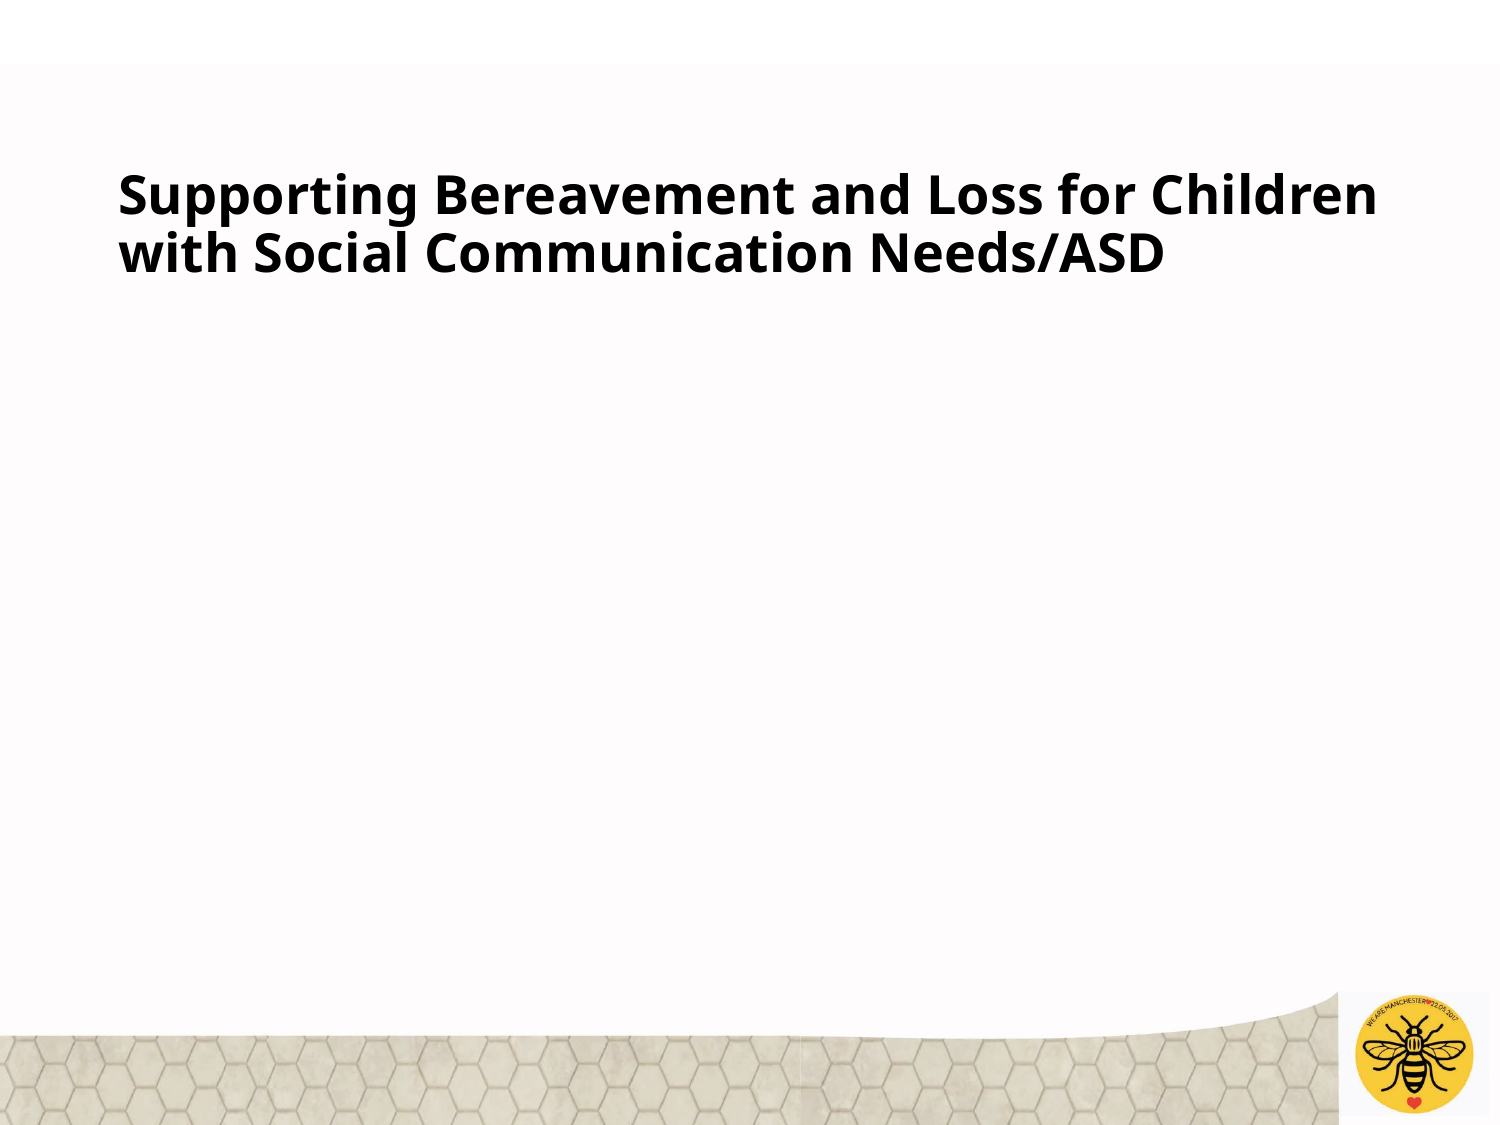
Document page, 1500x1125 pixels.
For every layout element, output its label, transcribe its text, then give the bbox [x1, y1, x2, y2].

title Supporting Bereavement and Loss for Children with Social Communication Needs/ASD [103, 149, 1397, 368]
picture [0, 64, 1500, 1125]
